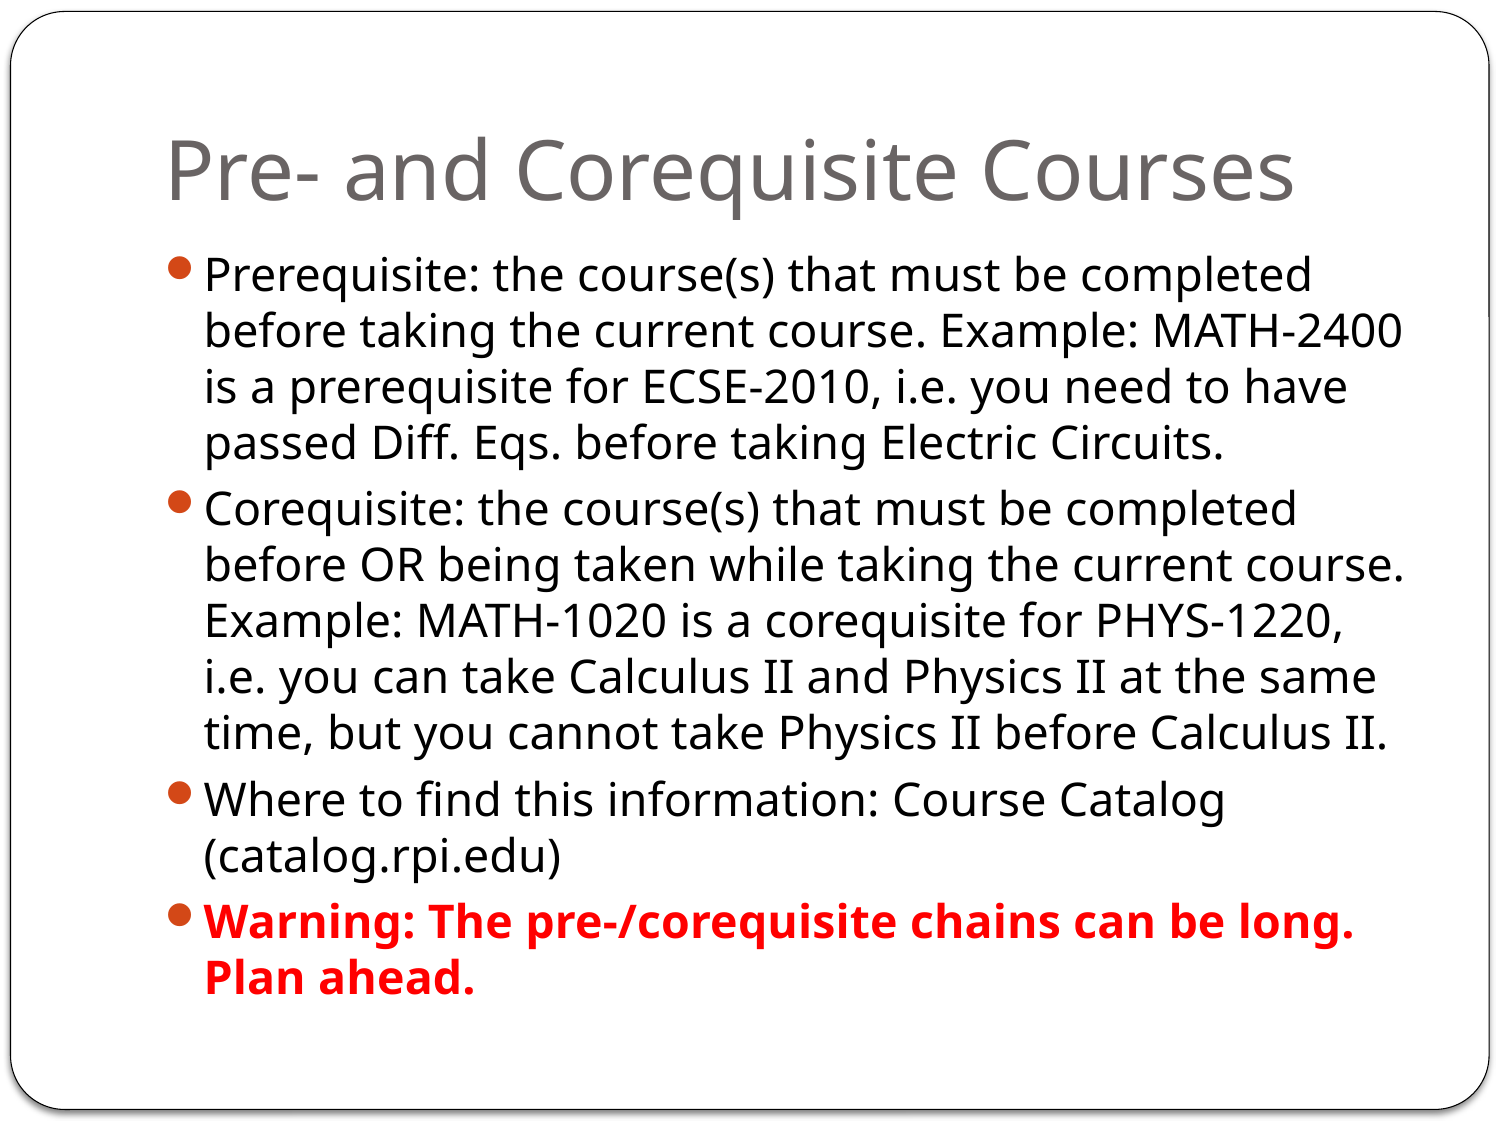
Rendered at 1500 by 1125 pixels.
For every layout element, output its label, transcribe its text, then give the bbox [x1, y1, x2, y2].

list Prerequisite: the course(s) that must be completed before taking the current course. Example: MATH-2400 is a prerequisite for ECSE-2010, i.e. you need to have passed Diff. Eqs. before taking Electric Circuits. Corequisite: the course(s) that must be completed before OR being taken while taking the current course. Example: MATH-1020 is a corequisite for PHYS-1220, i.e. you can take Calculus II and Physics II at the same time, but you cannot take Physics II before Calculus II. Where to find this information: Course Catalog (catalog.rpi.edu) Warning: The pre-/corequisite chains can be long. Plan ahead. [150, 237, 1425, 1063]
title Pre- and Corequisite Courses [150, 45, 1425, 233]
